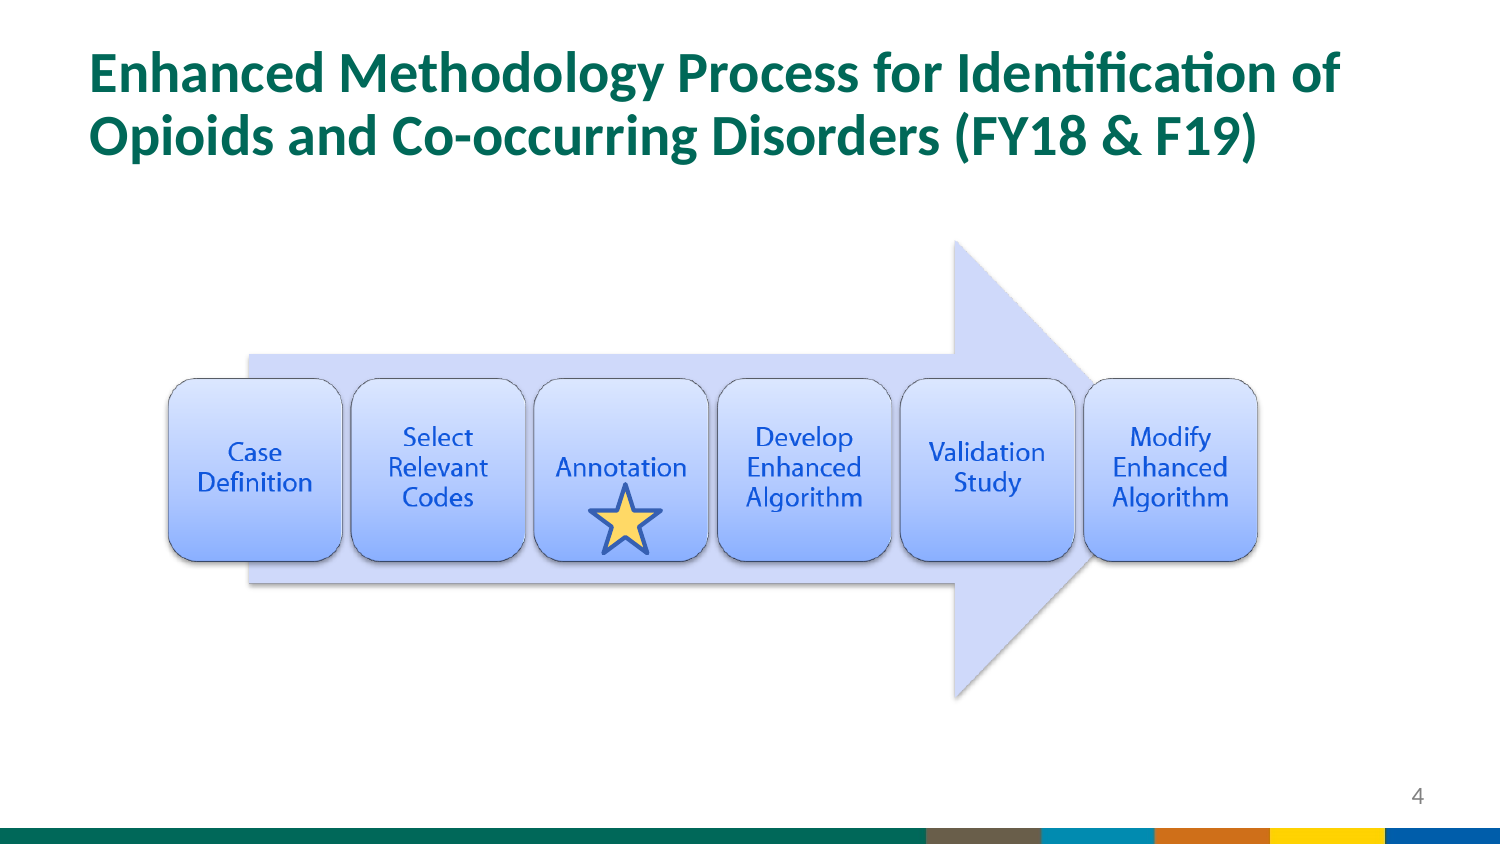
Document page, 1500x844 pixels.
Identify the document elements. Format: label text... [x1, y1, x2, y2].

title Enhanced Methodology Process for Identification of Opioids and Co-occurring Disorders (FY18 & F19) [75, 33, 1425, 175]
picture [0, 828, 1042, 844]
picture [1154, 828, 1500, 844]
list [160, 236, 1265, 706]
